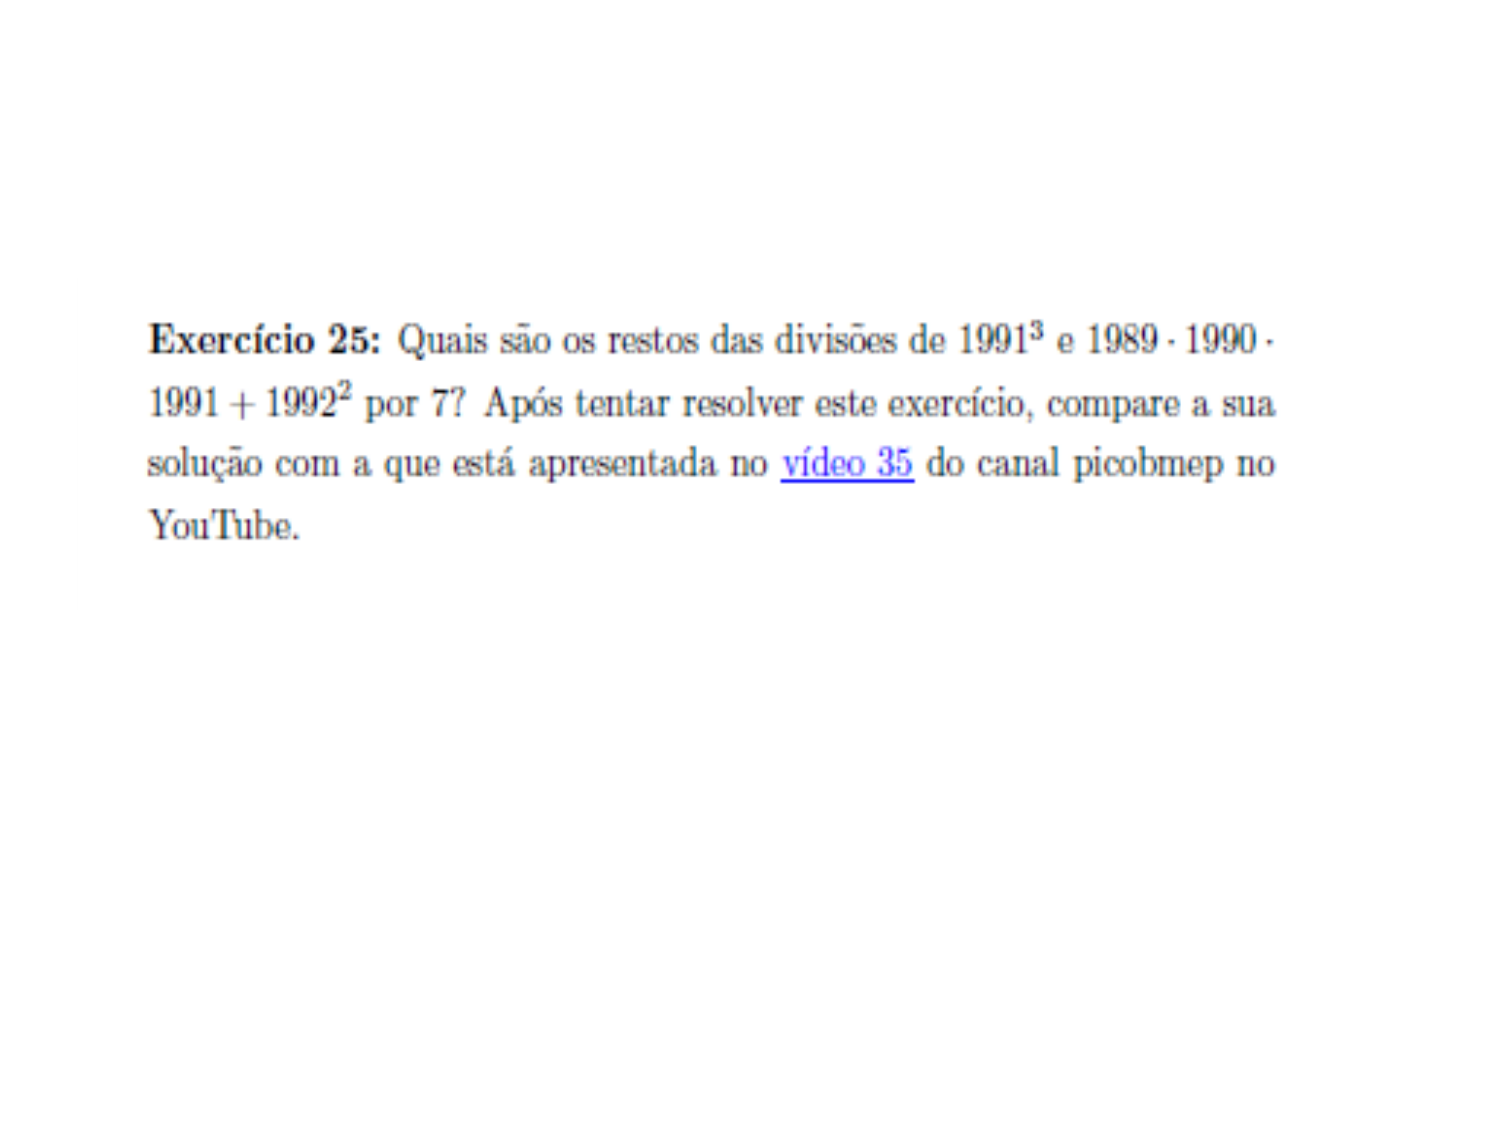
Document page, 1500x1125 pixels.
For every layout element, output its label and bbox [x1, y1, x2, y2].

picture [76, 278, 1353, 610]
